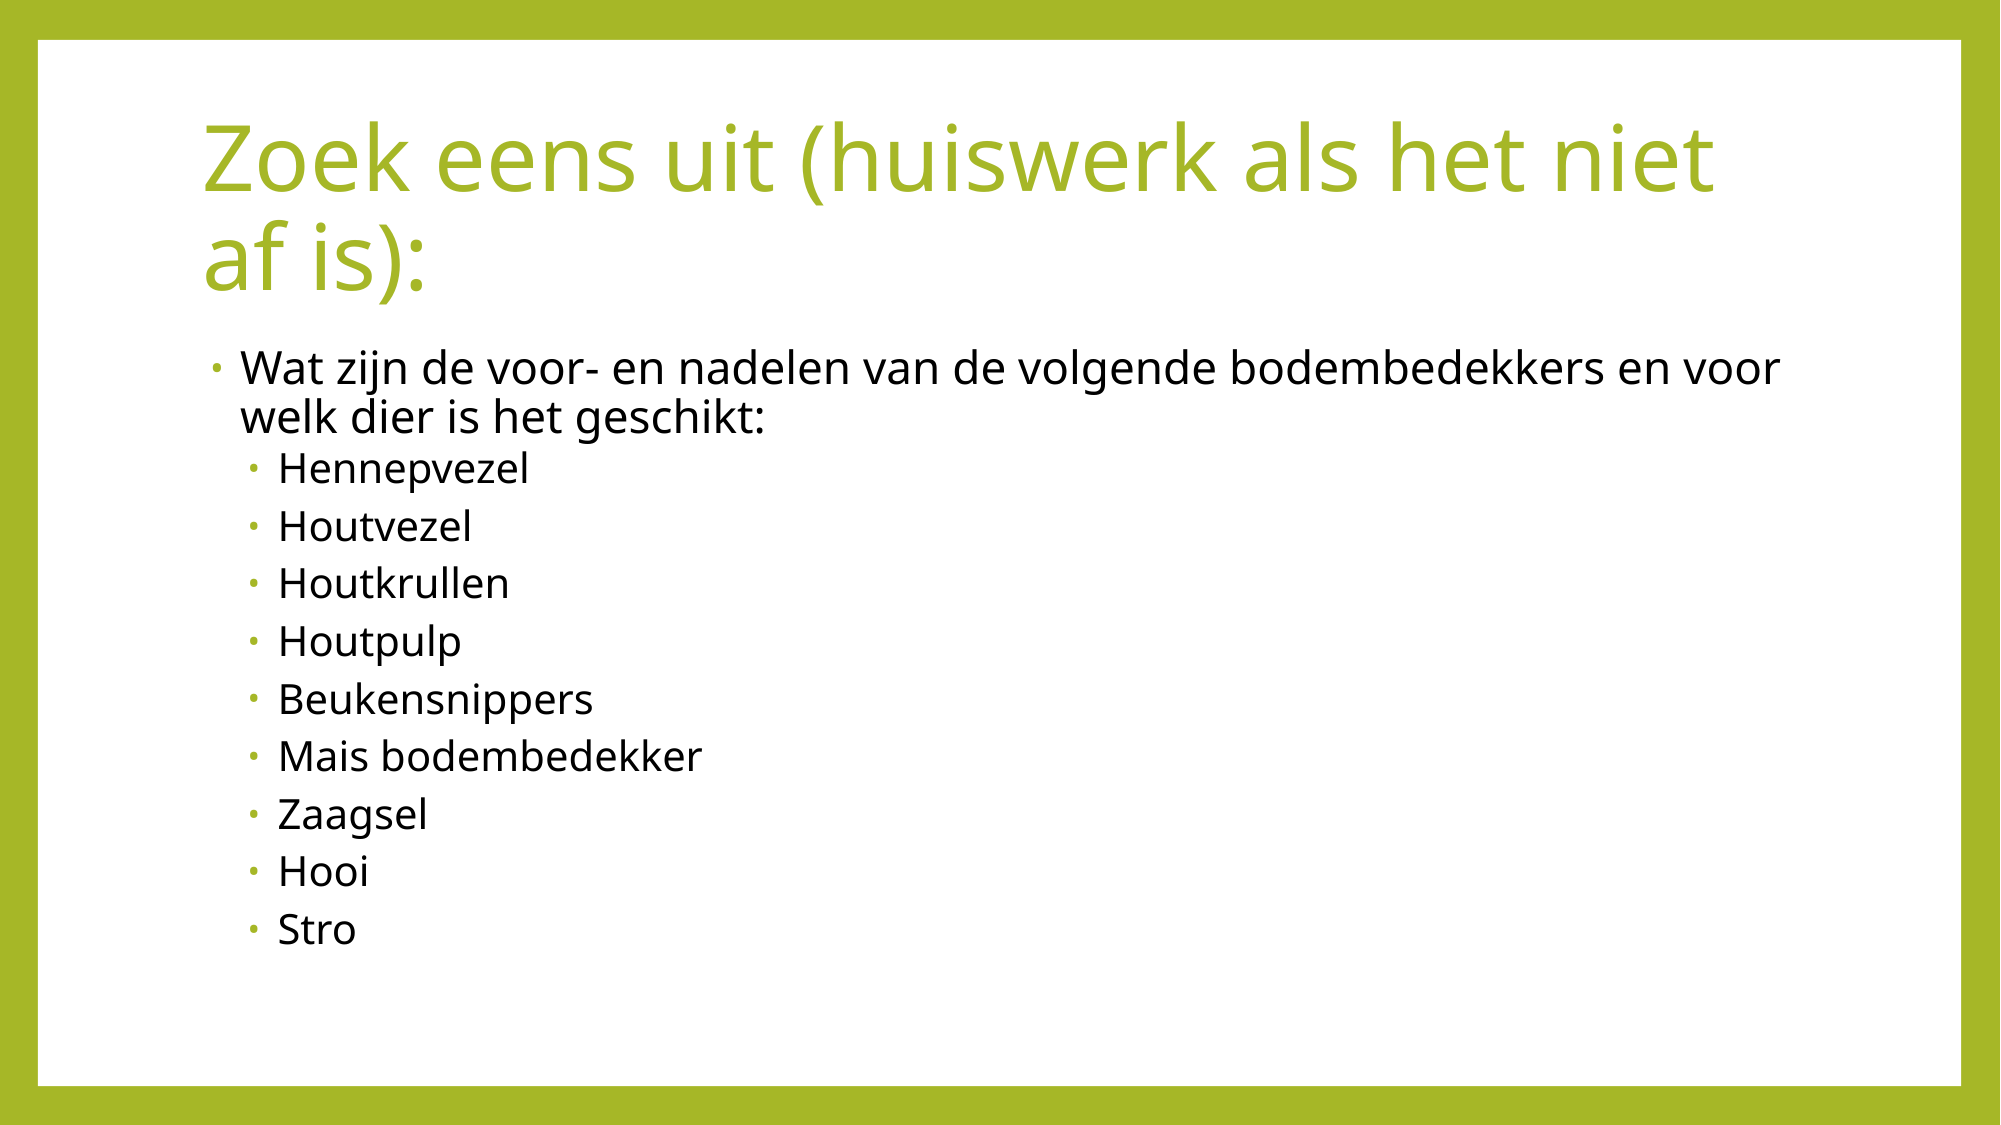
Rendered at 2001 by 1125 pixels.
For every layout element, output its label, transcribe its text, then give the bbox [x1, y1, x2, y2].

title Zoek eens uit (huiswerk als het niet af is): [187, 99, 1808, 323]
list Wat zijn de voor- en nadelen van de volgende bodembedekkers en voor welk dier is het geschikt: Hennepvezel Houtvezel Houtkrullen Houtpulp Beukensnippers Mais bodembedekker Zaagsel Hooi Stro [187, 337, 1808, 1000]
